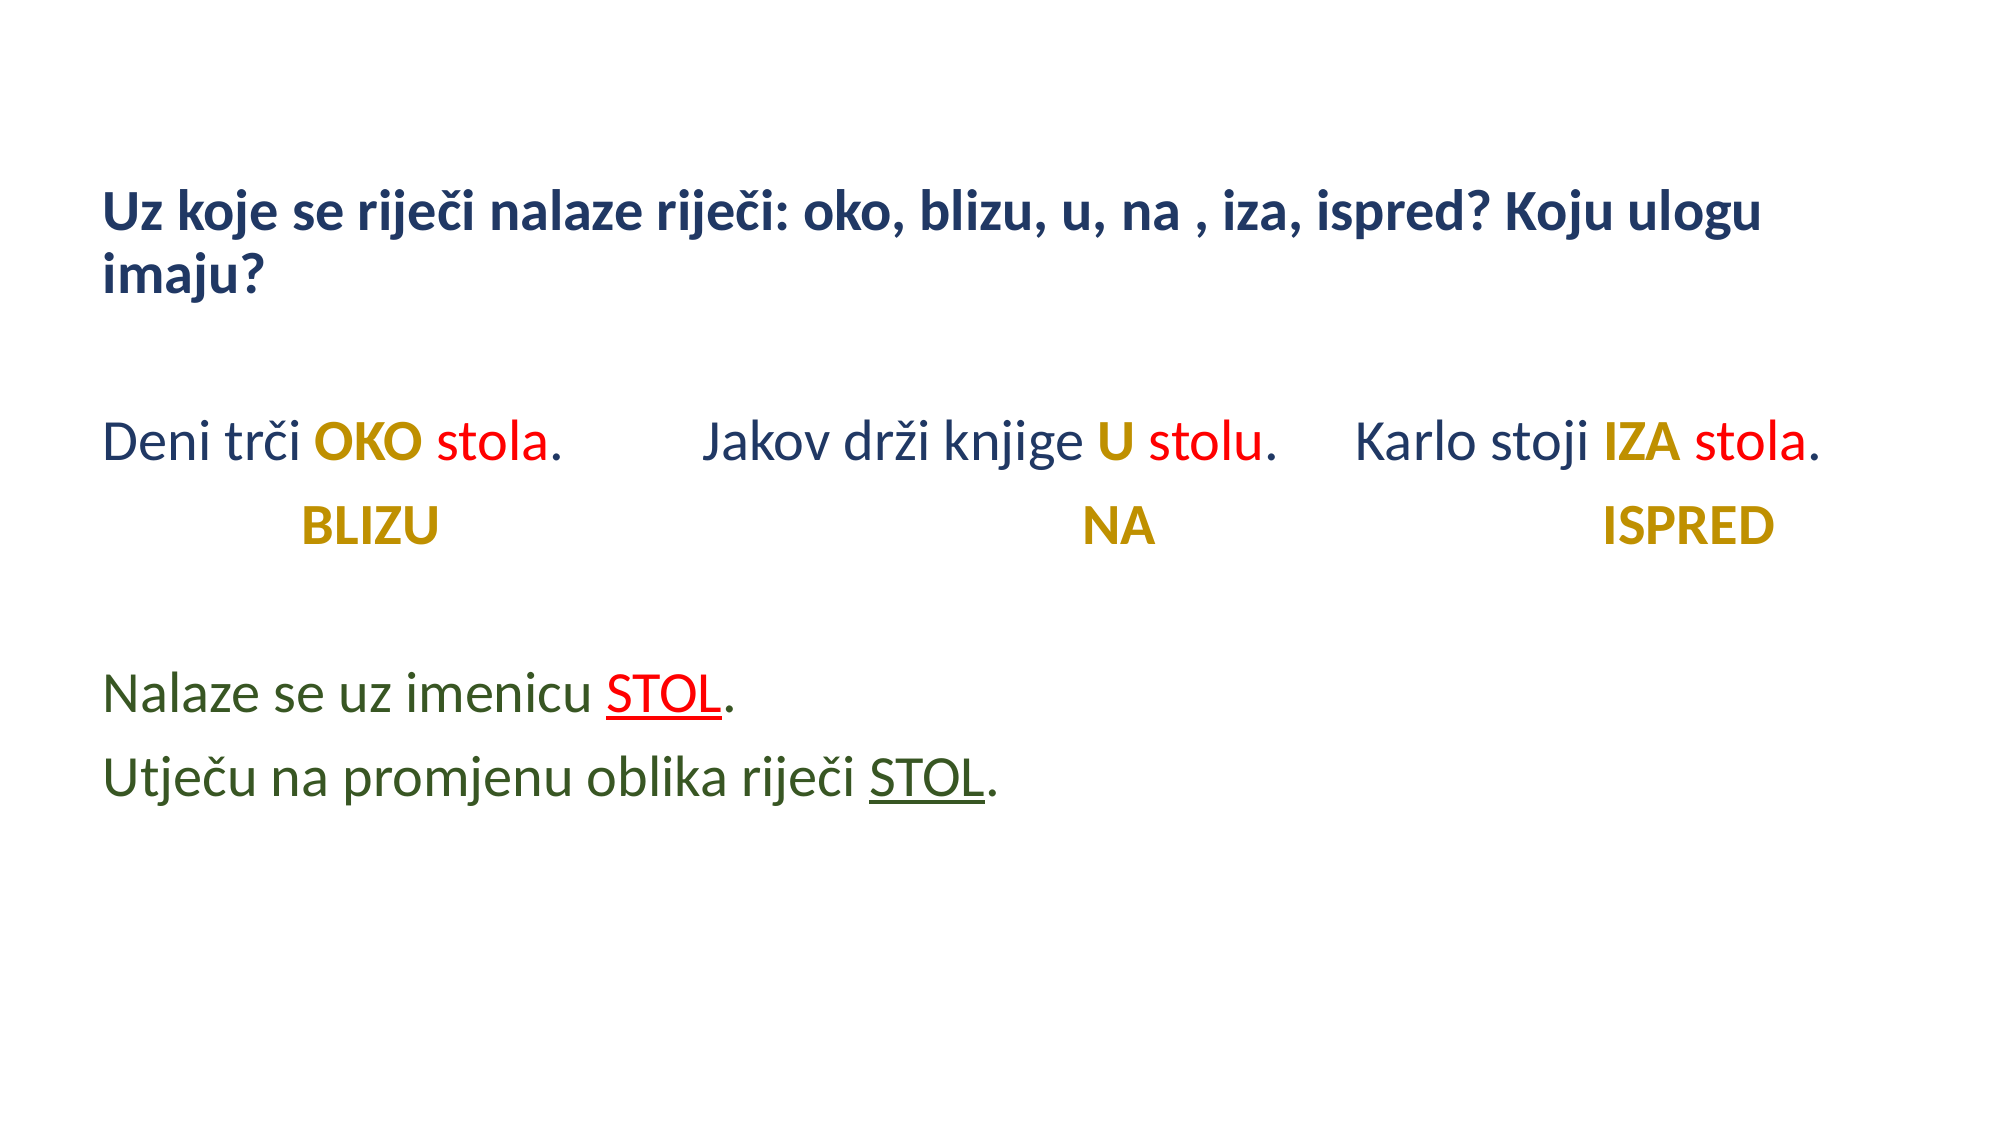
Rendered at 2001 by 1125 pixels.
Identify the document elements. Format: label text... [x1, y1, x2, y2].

list Uz koje se riječi nalaze riječi: oko, blizu, u, na , iza, ispred? Koju ulogu imaju? Deni trči OKO stola. Jakov drži knjige U stolu. Karlo stoji IZA stola. BLIZU NA ISPRED Nalaze se uz imenicu STOL. Utječu na promjenu oblika riječi STOL. [87, 172, 1917, 843]
